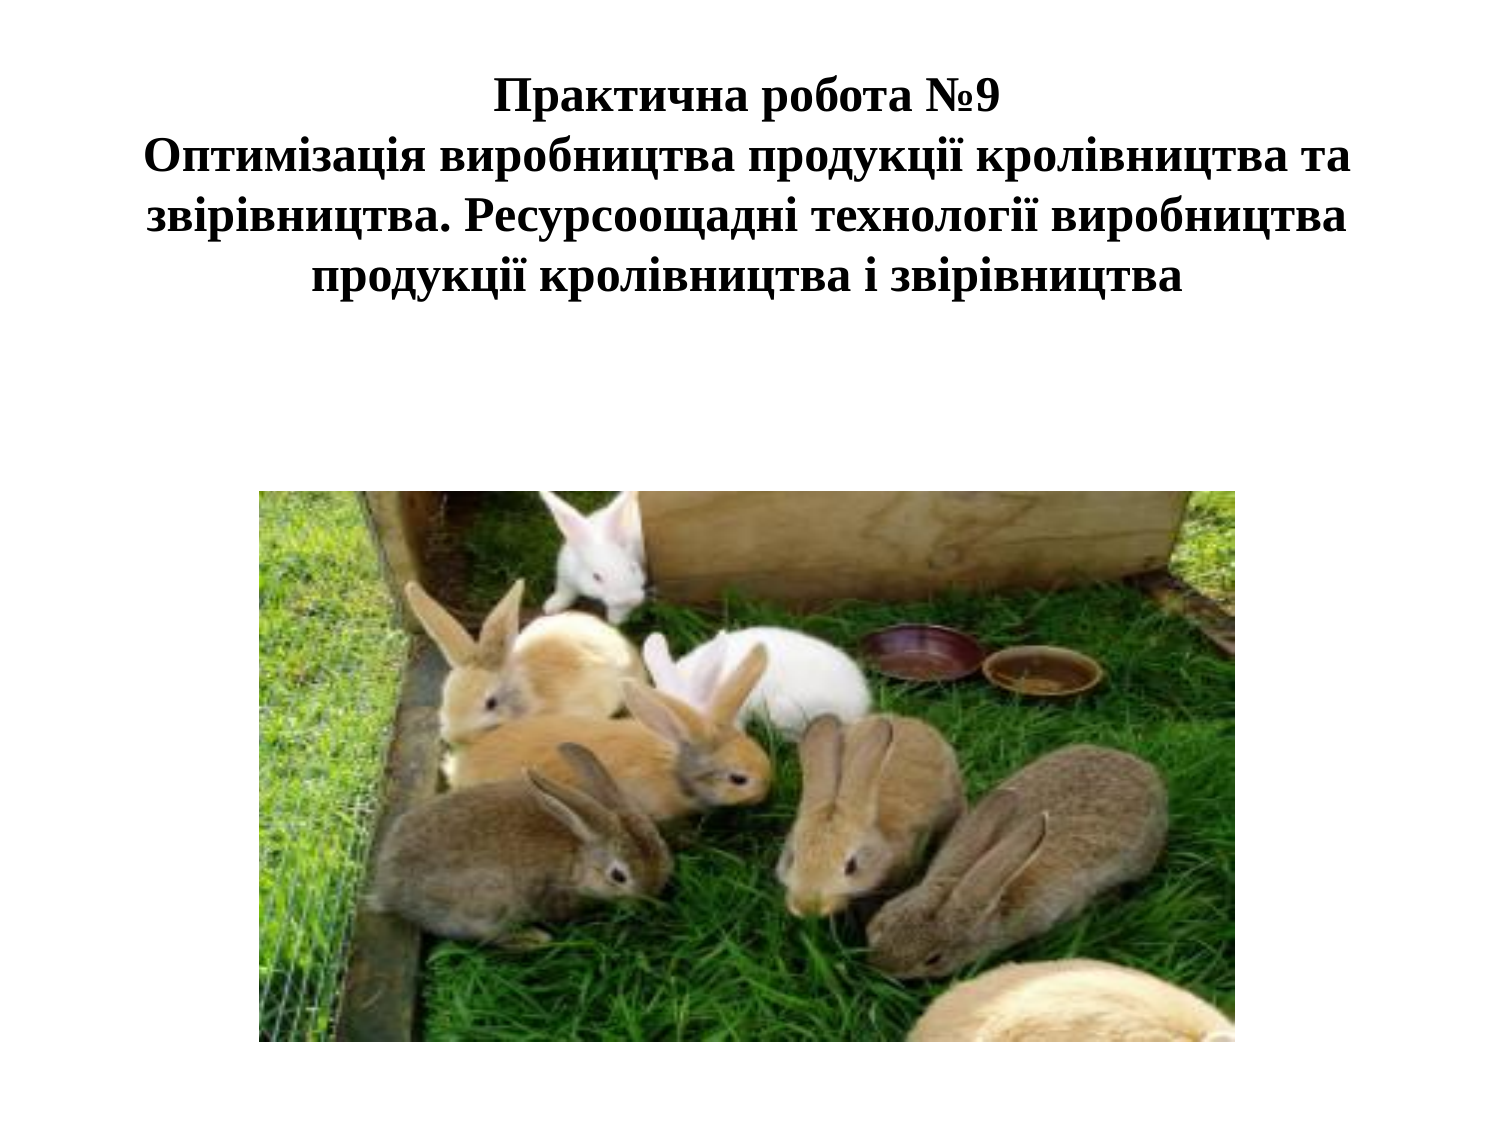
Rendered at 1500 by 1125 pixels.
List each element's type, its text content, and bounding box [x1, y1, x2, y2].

text_box Практична робота №9 Оптимізація виробництва продукції кролівництва та звірівництва. Ресурсоощадні технології виробництва продукції кролівництва і звірівництва [79, 54, 1415, 310]
picture [259, 491, 1235, 1042]
